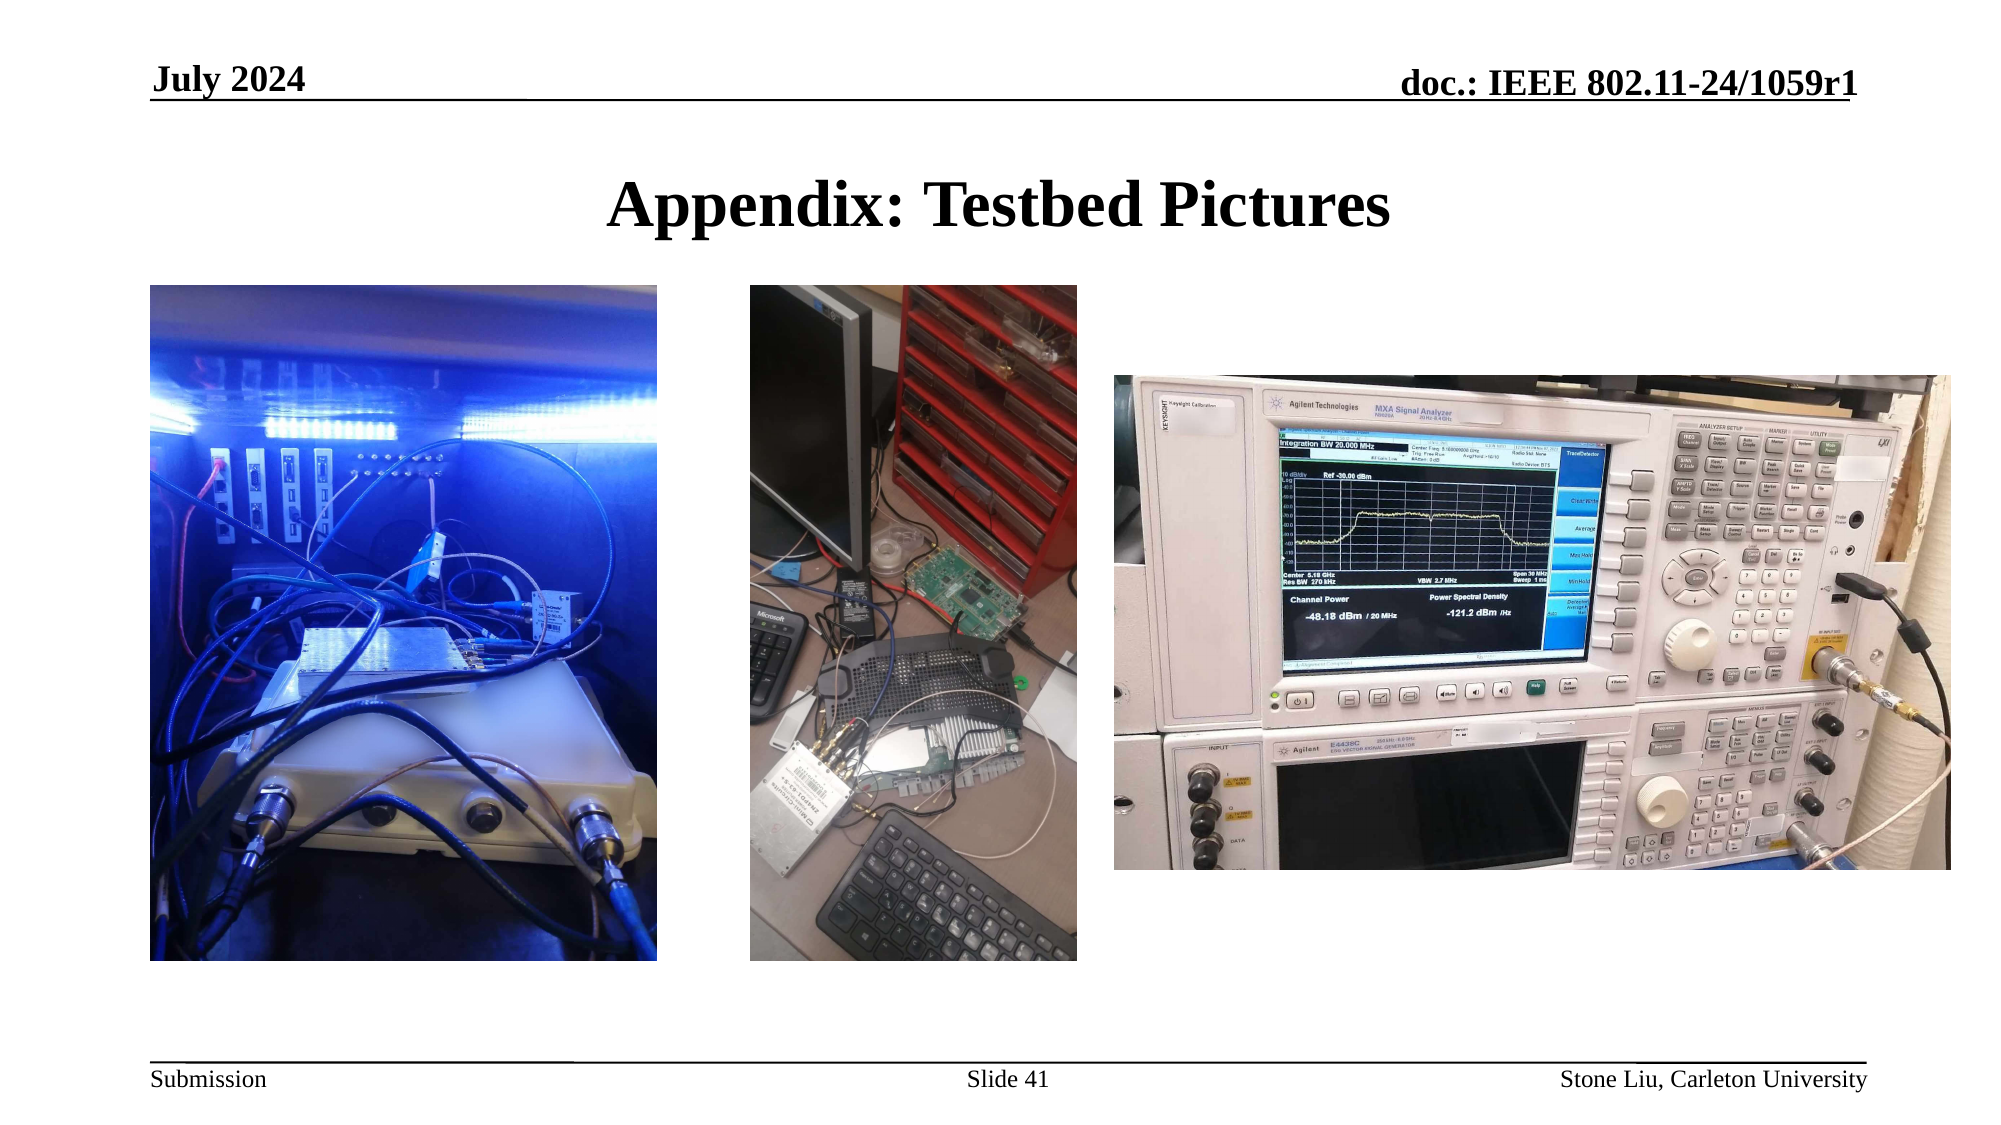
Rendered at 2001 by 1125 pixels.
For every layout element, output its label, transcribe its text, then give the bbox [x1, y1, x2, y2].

picture [750, 285, 1077, 962]
title Appendix: Testbed Pictures [149, 112, 1850, 288]
slide_number Slide 41 [950, 1061, 1067, 1123]
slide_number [152, 54, 563, 100]
picture [149, 285, 657, 962]
picture [1114, 375, 1952, 871]
footer Stone Liu, Carleton University [1171, 1061, 1869, 1093]
